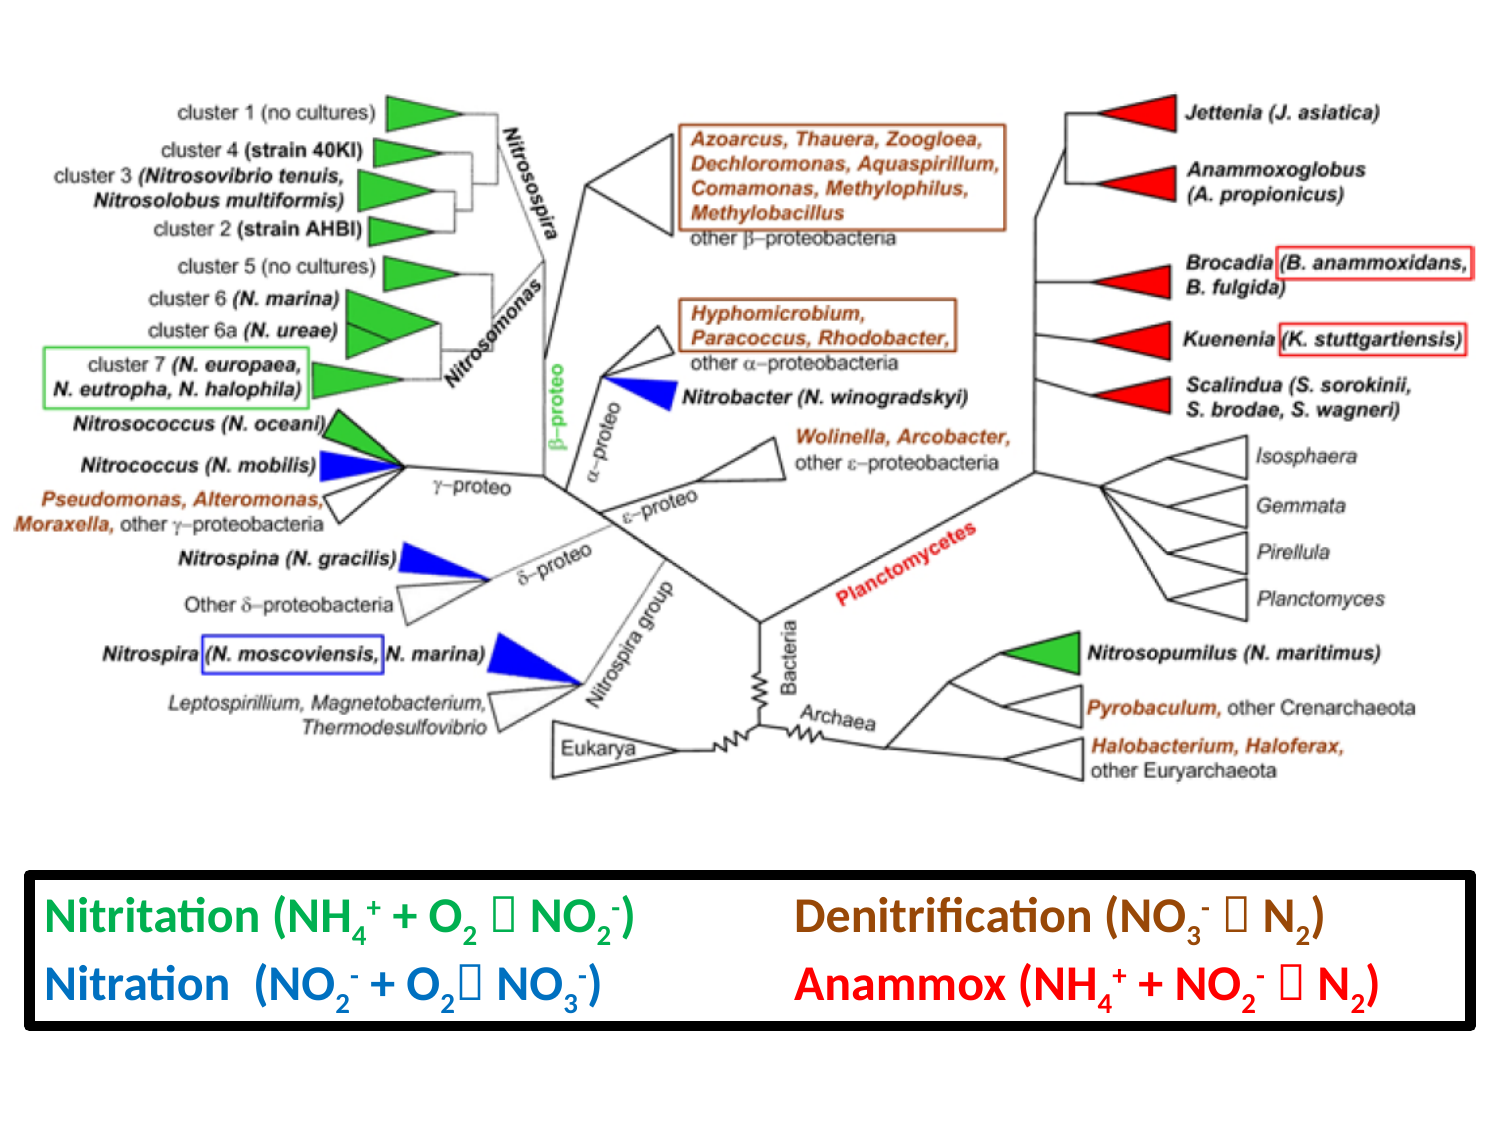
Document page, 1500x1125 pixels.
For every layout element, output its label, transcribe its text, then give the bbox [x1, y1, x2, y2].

picture [0, 42, 1495, 787]
text_box Nitritation (NH4+ + O2  NO2-) Denitrification (NO3-  N2) Nitration (NO2- + O2 NO3-) Anammox (NH4+ + NO2-  N2) [29, 875, 1471, 1027]
